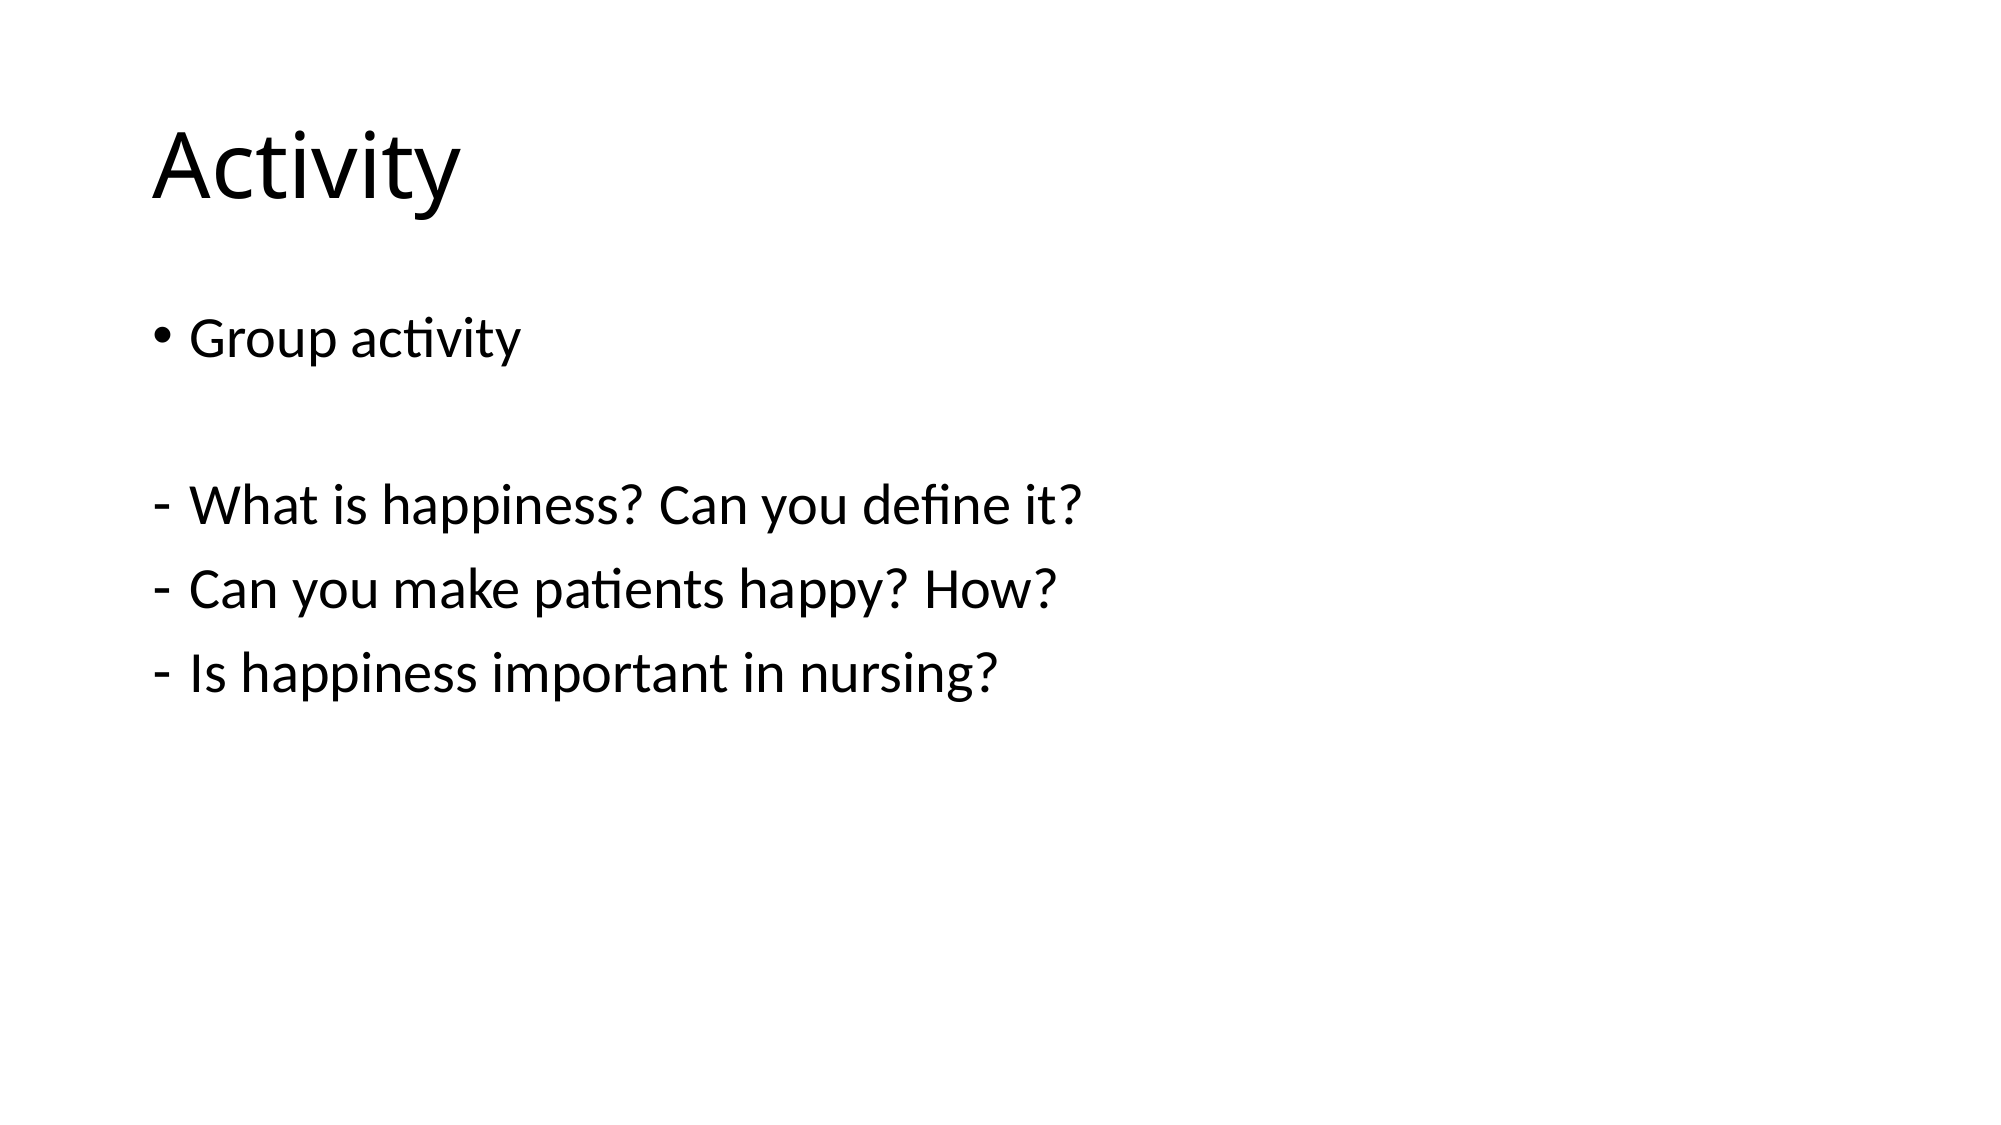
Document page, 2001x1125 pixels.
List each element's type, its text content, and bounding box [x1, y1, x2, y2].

list Group activity What is happiness? Can you define it? Can you make patients happy? How? Is happiness important in nursing? [137, 299, 1863, 1014]
title Activity [137, 59, 1863, 278]
